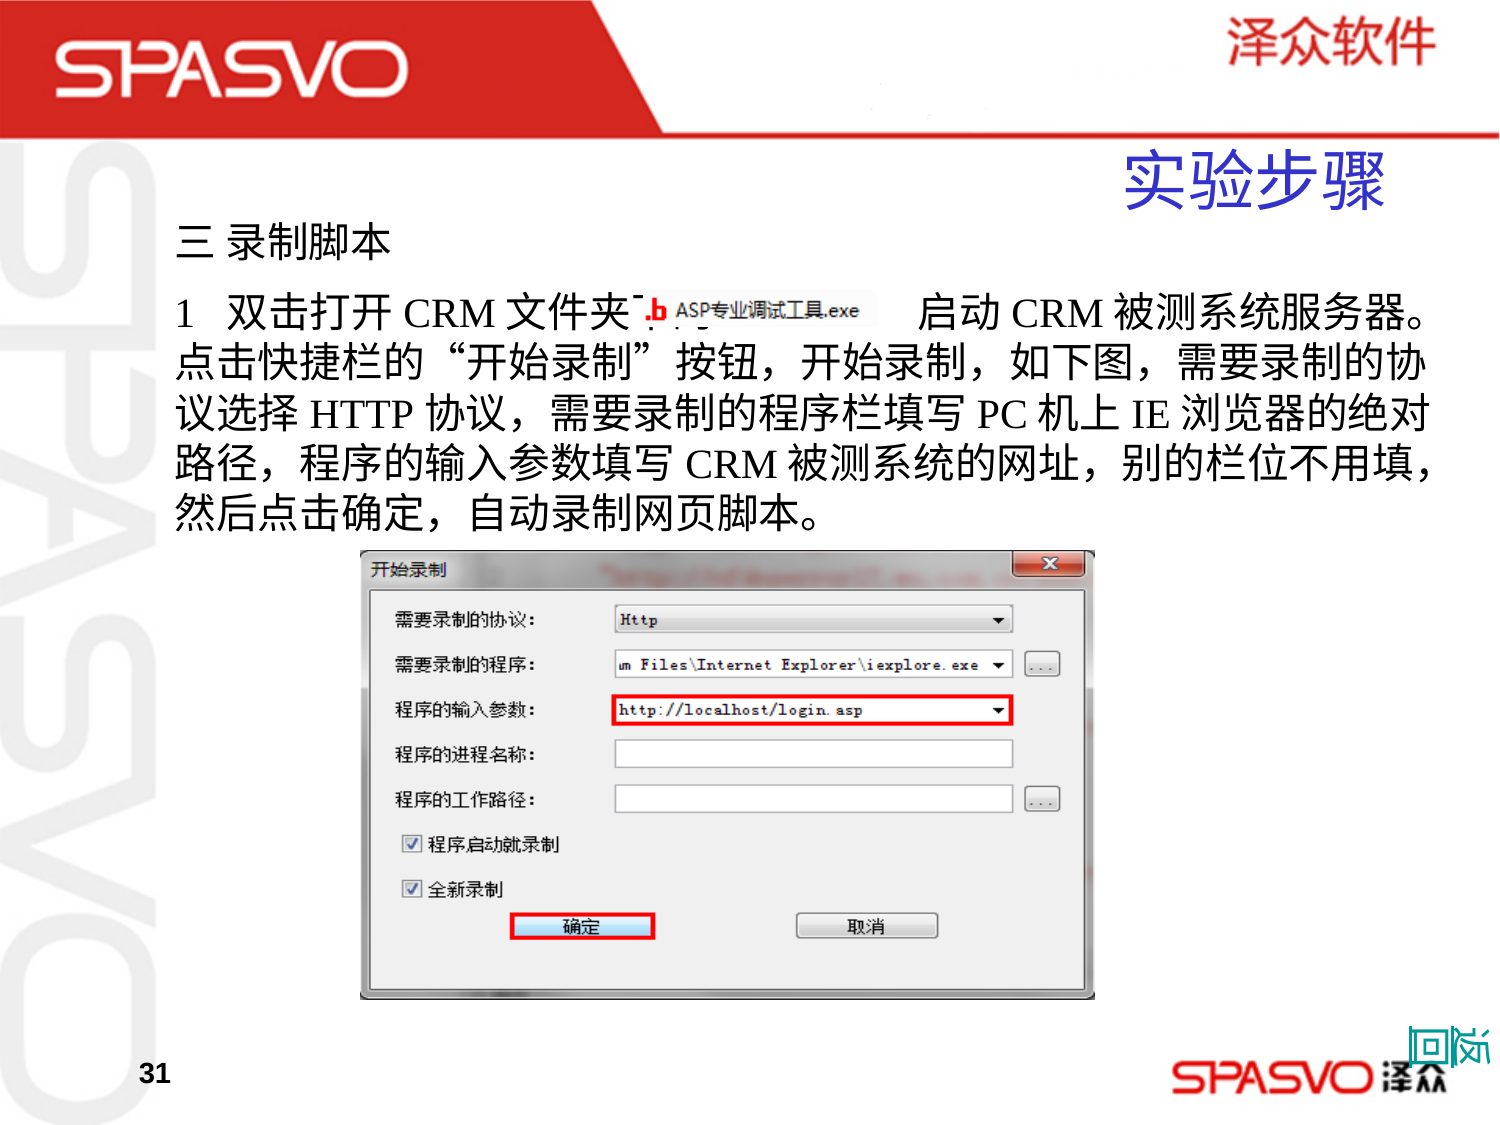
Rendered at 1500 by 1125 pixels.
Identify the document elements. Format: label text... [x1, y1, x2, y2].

title 实验步骤 [52, 113, 1404, 244]
picture [0, 0, 1500, 1125]
text_box 三 录制脚本 1 双击打开CRM文件夹下的 启动CRM被测系统服务器。点击快捷栏的“开始录制”按钮，开始录制，如下图，需要录制的协议选择HTTP协议，需要录制的程序栏填写PC机上IE浏览器的绝对路径，程序的输入参数填写CRM被测系统的网址，别的栏位不用填，然后点击确定，自动录制网页脚本。 [159, 208, 1483, 969]
text_box 31 [123, 1046, 474, 1083]
text_box 返回 [1425, 1011, 1500, 1118]
